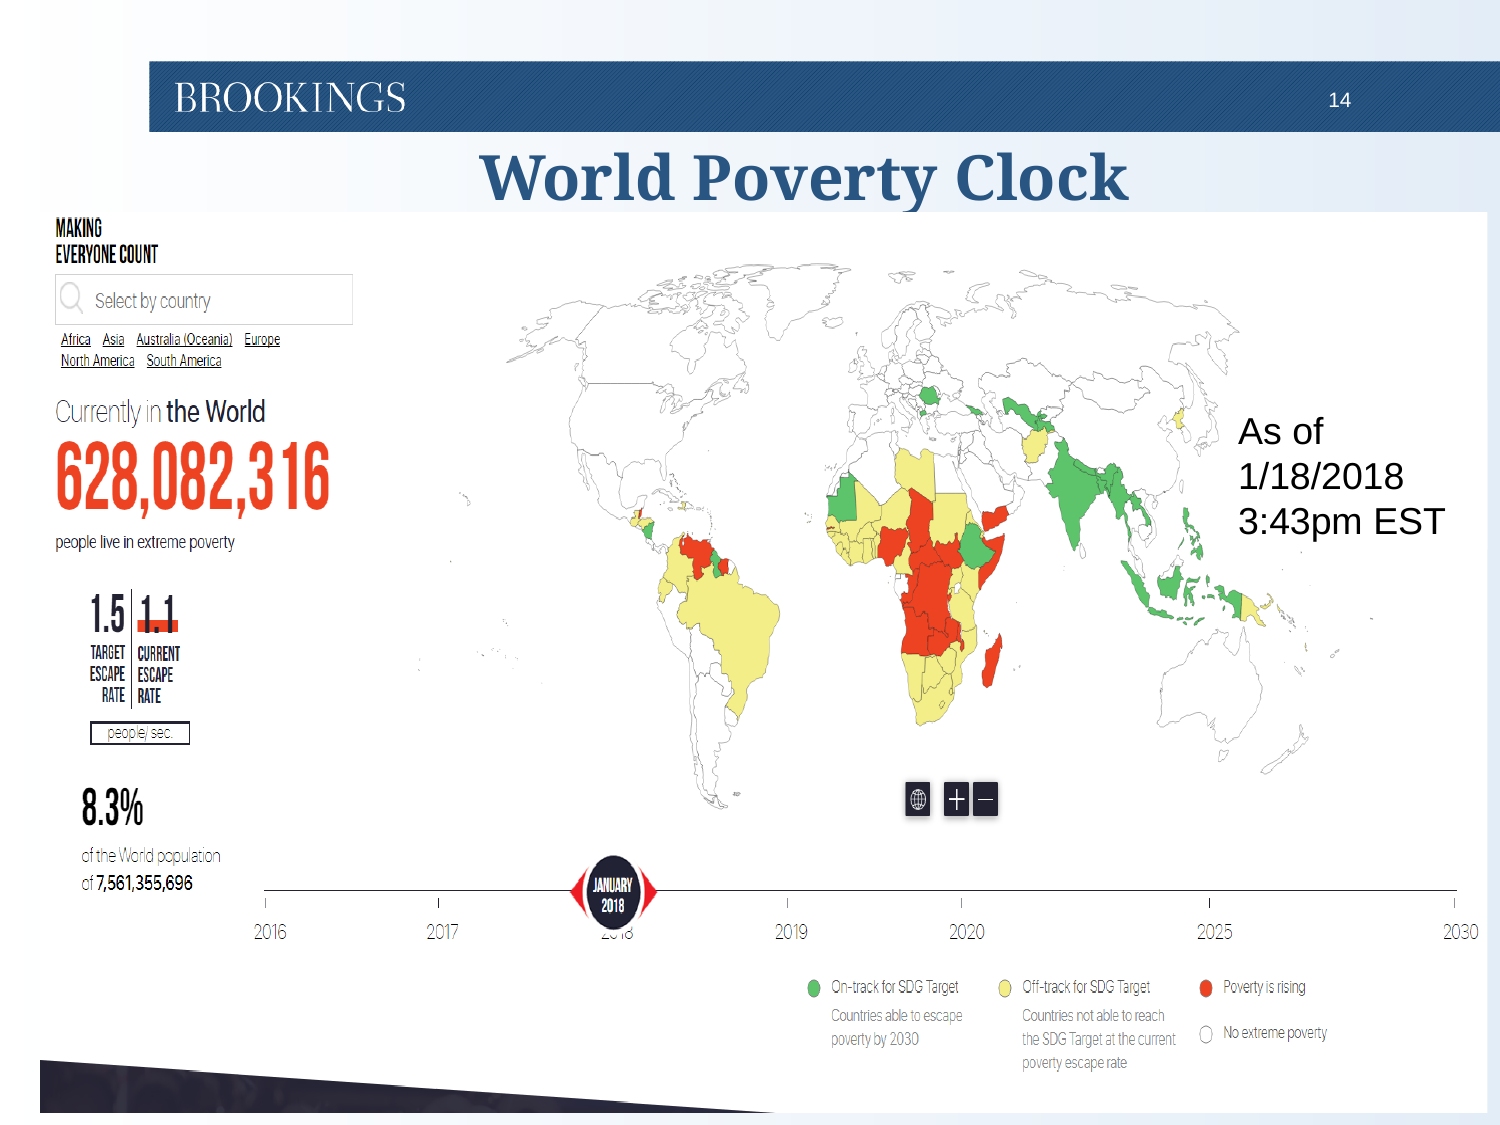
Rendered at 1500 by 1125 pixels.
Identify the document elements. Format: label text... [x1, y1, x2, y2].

picture [175, 82, 405, 112]
title World Poverty Clock [152, 136, 1457, 210]
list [34, 212, 1488, 1113]
